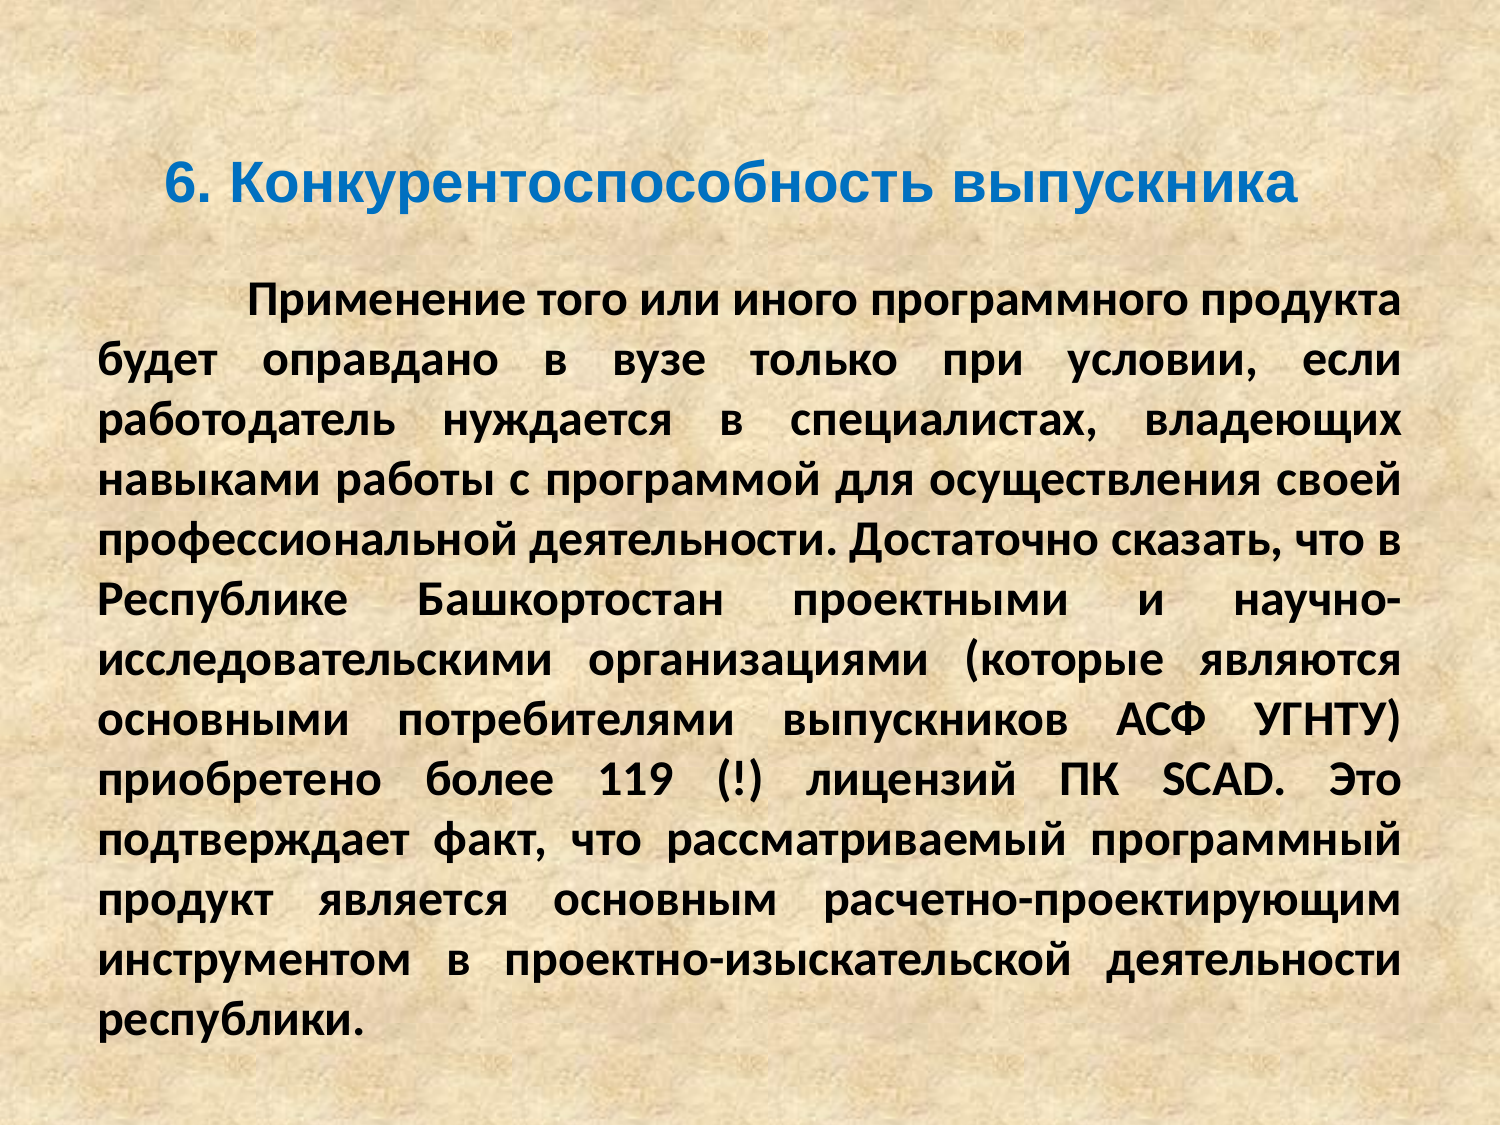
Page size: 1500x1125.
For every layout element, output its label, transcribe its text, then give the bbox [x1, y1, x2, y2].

subtitle Применение того или иного программного продукта будет оправдано в вузе только при условии, если работодатель нуждается в специалистах, владеющих навыками работы с программой для осуществления своей профессиональной деятельности. Достаточно сказать, что в Республике Башкортостан проектными и научно-исследовательскими организациями (которые являются основными потребителями выпускников АСФ УГНТУ) приобретено более 119 (!) лицензий ПК SCAD. Это подтверждает факт, что рассматриваемый программный продукт является основным расчетно-проектирующим инструментом в проектно-изыскательской деятельности республики. [82, 257, 1418, 1055]
title 6. Конкурентоспособность выпускника [93, 58, 1369, 257]
picture [0, 0, 1500, 1125]
